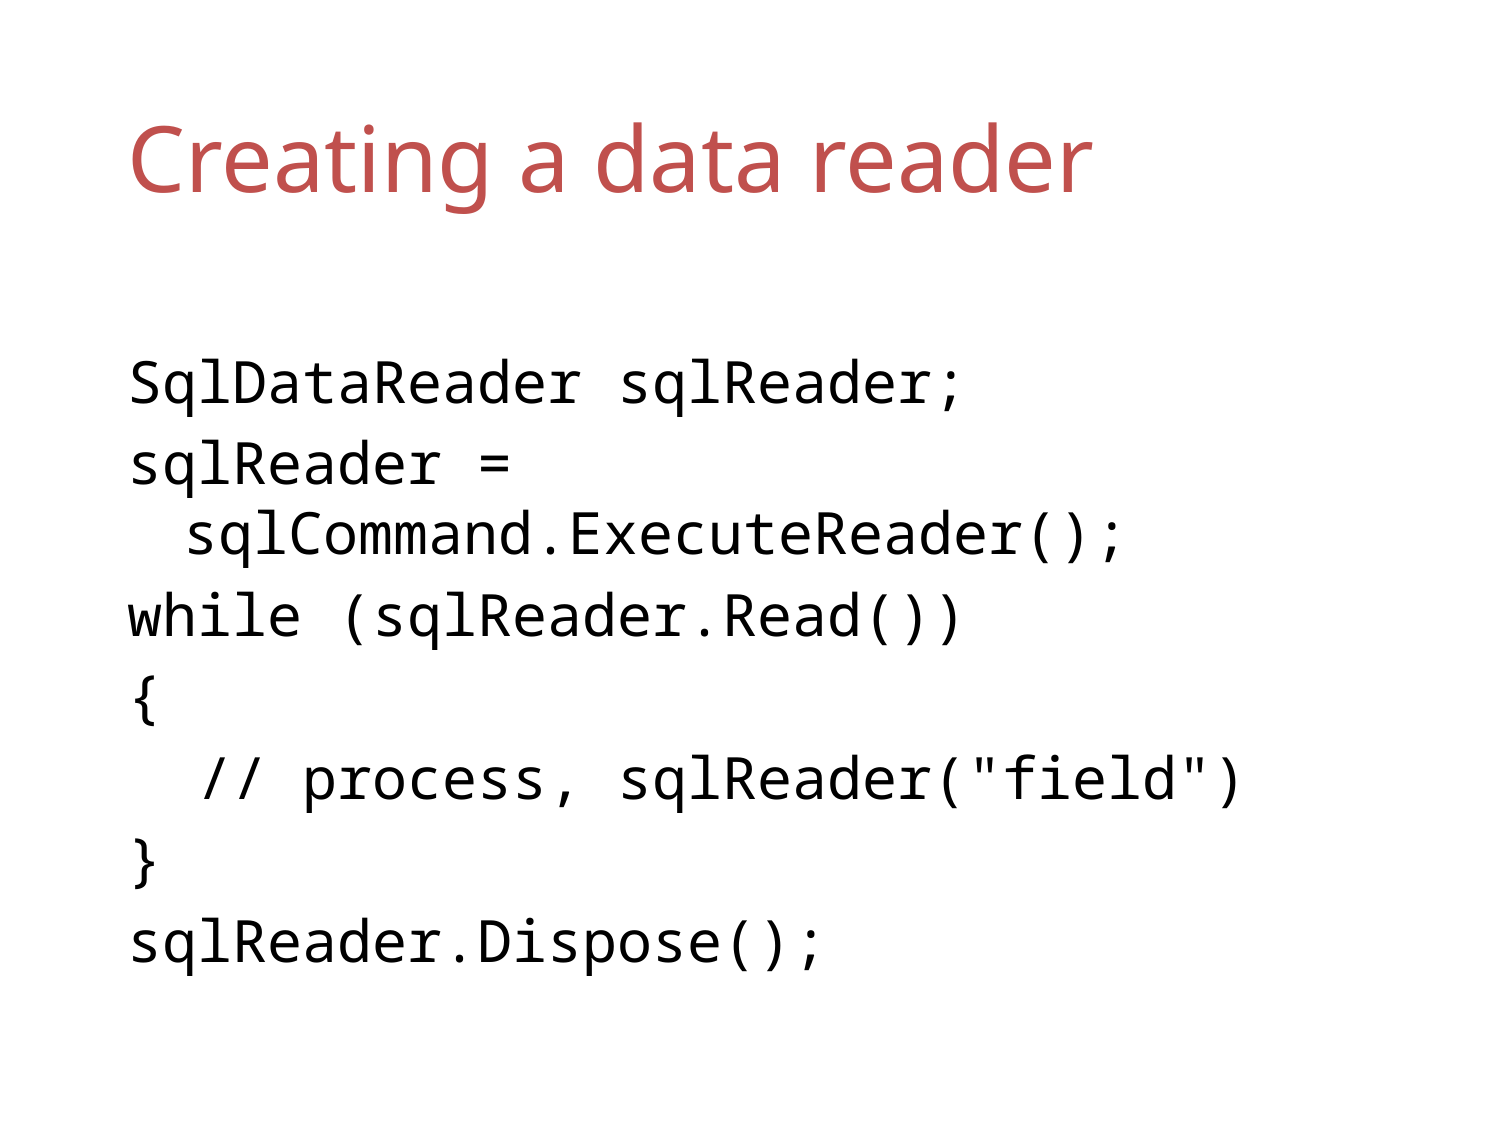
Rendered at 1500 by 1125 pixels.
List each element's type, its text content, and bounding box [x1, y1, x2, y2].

text_box SqlDataReader sqlReader; sqlReader = sqlCommand.ExecuteReader(); while (sqlReader.Read()) { // process, sqlReader("field") } sqlReader.Dispose(); [112, 337, 1388, 1013]
title Creating a data reader [112, 62, 1388, 250]
